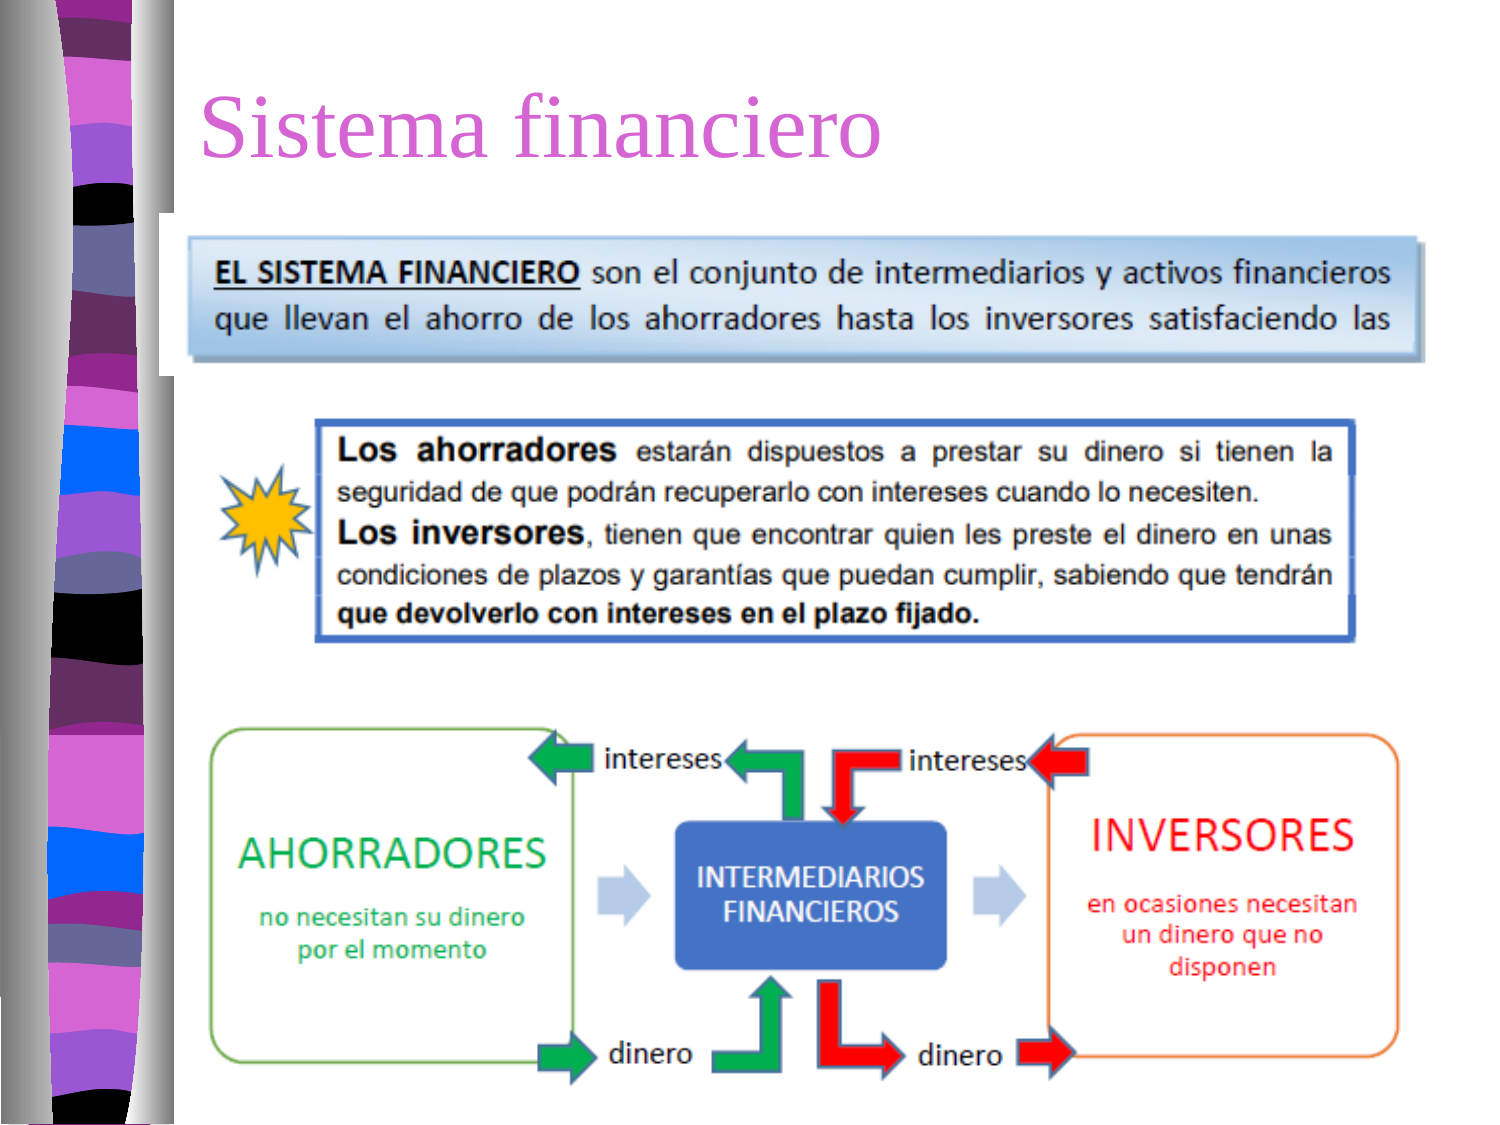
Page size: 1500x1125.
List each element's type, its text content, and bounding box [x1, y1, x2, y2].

picture [159, 213, 1445, 376]
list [204, 406, 1400, 681]
picture [183, 704, 1420, 1125]
title Sistema financiero [183, 26, 1460, 215]
